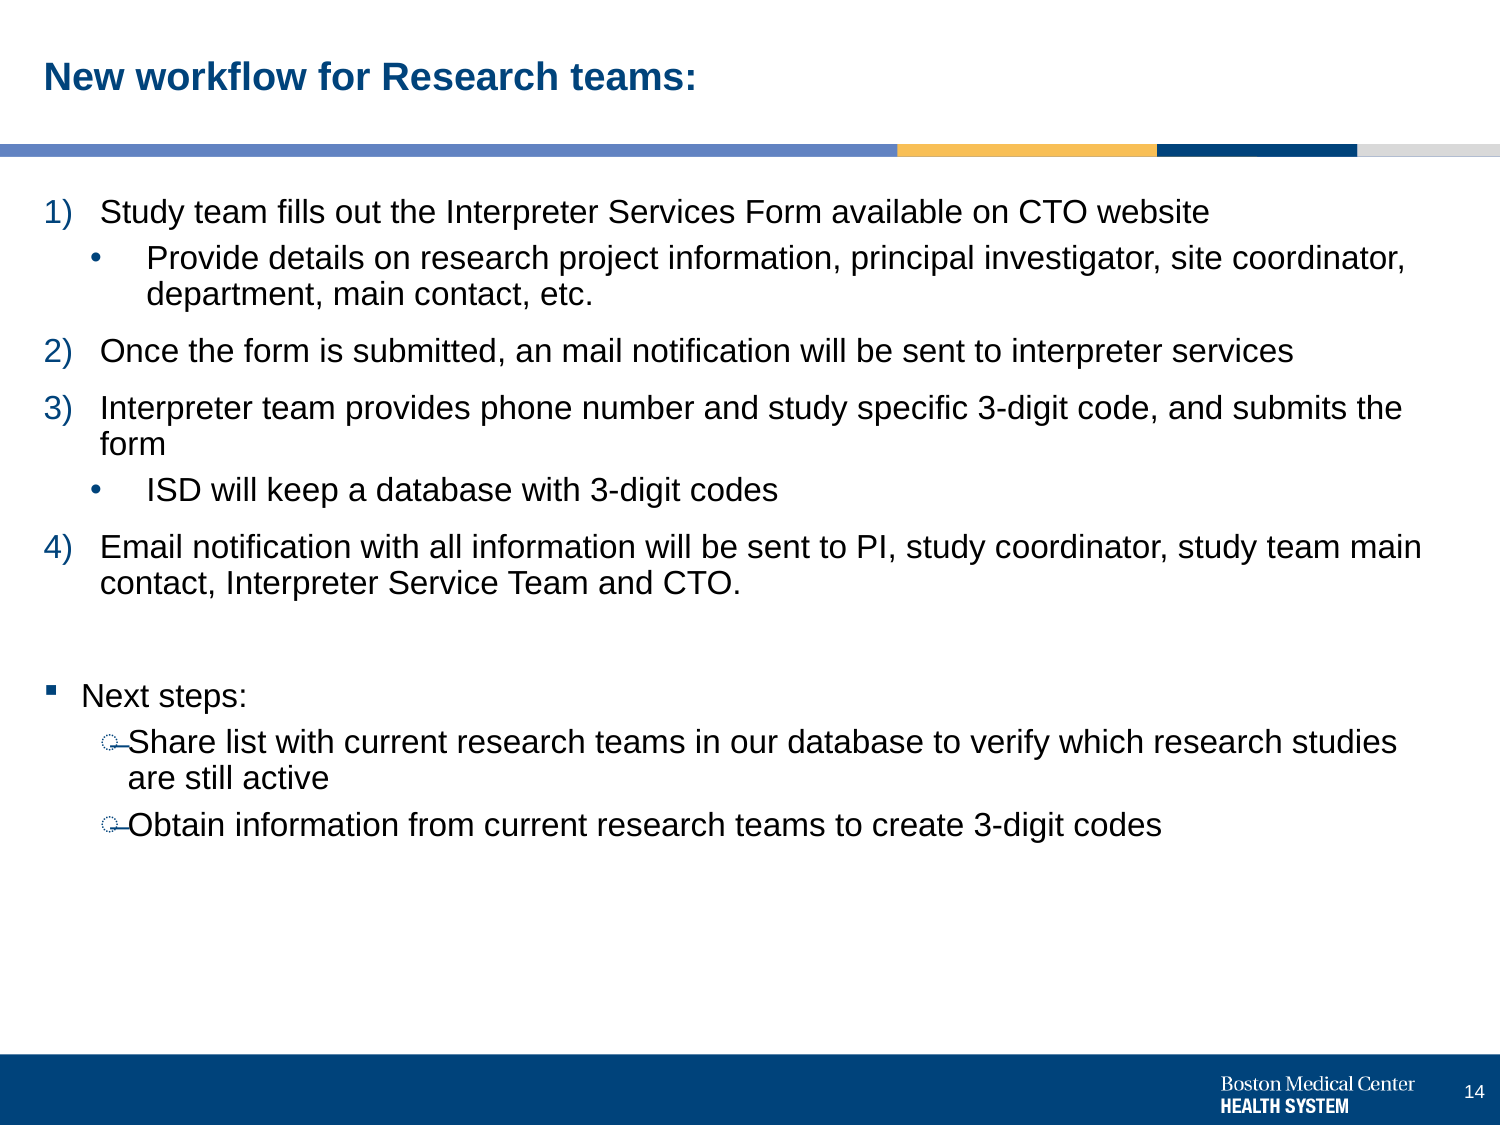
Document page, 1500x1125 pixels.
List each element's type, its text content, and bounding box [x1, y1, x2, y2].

list Study team fills out the Interpreter Services Form available on CTO website Provide details on research project information, principal investigator, site coordinator, department, main contact, etc. Once the form is submitted, an mail notification will be sent to interpreter services Interpreter team provides phone number and study specific 3-digit code, and submits the form ISD will keep a database with 3-digit codes Email notification with all information will be sent to PI, study coordinator, study team main contact, Interpreter Service Team and CTO. Next steps: Share list with current research teams in our database to verify which research studies are still active Obtain information from current research teams to create 3-digit codes [28, 187, 1465, 1037]
title New workflow for Research teams: [28, 25, 1465, 130]
picture [1220, 1073, 1415, 1118]
